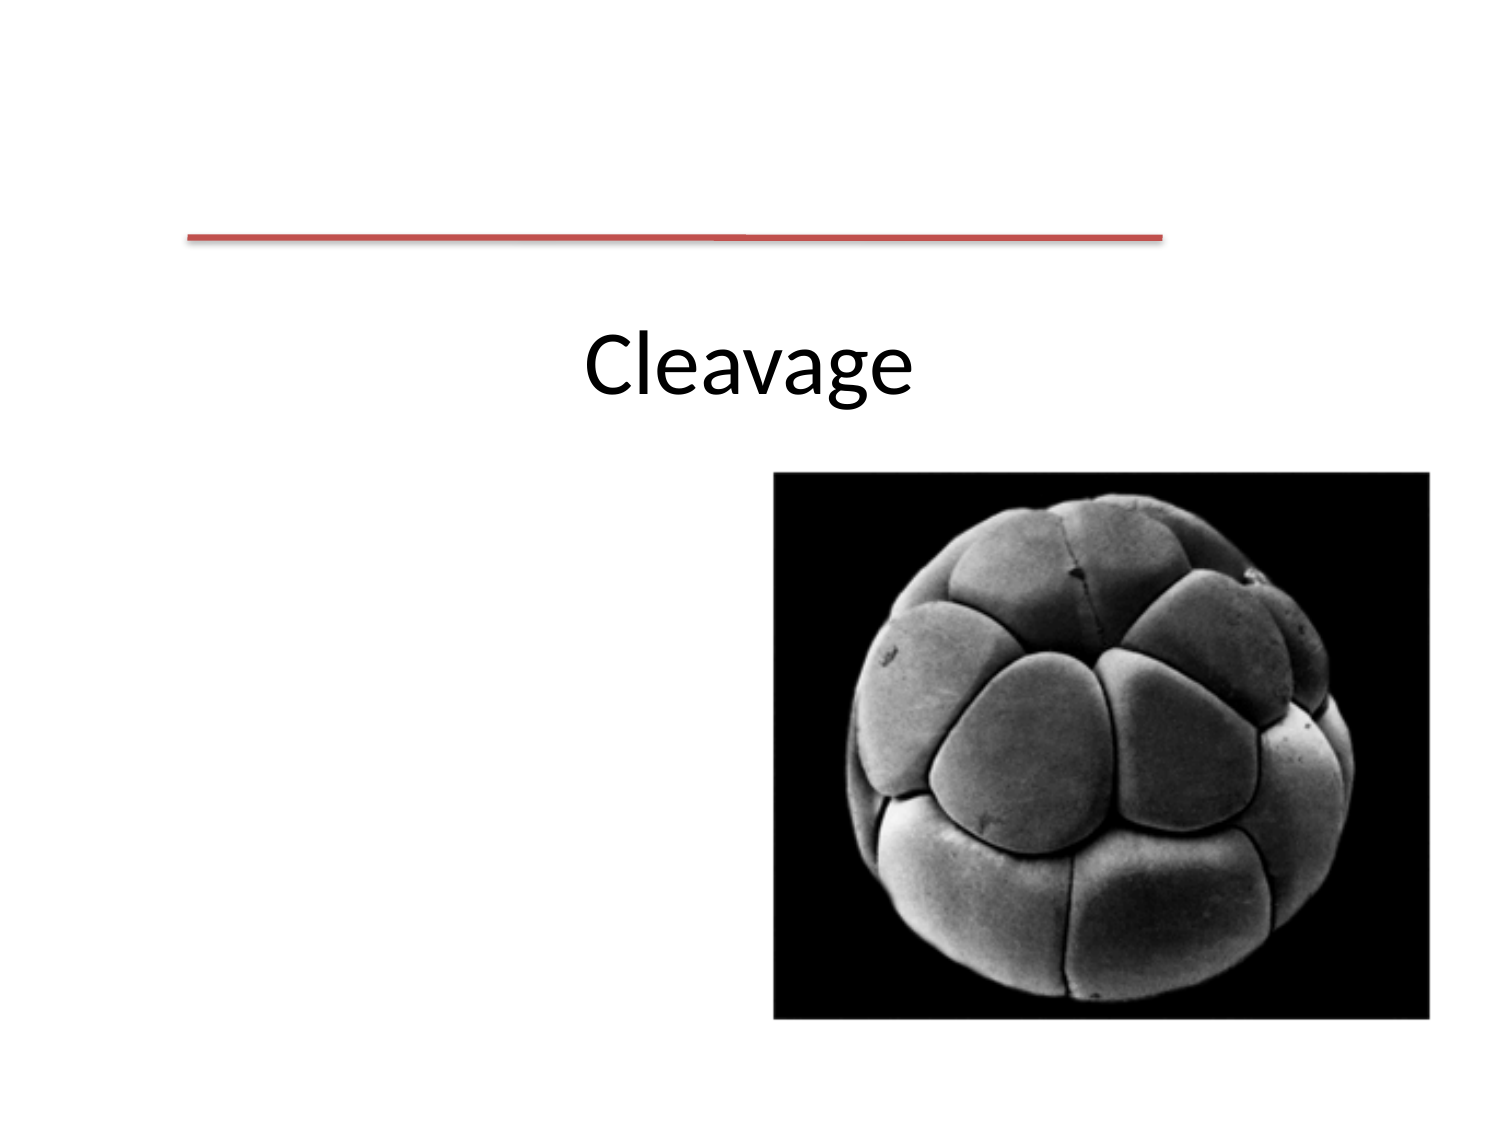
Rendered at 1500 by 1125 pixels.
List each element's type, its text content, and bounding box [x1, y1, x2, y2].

picture [749, 437, 1451, 1042]
title Cleavage [112, 237, 1388, 479]
